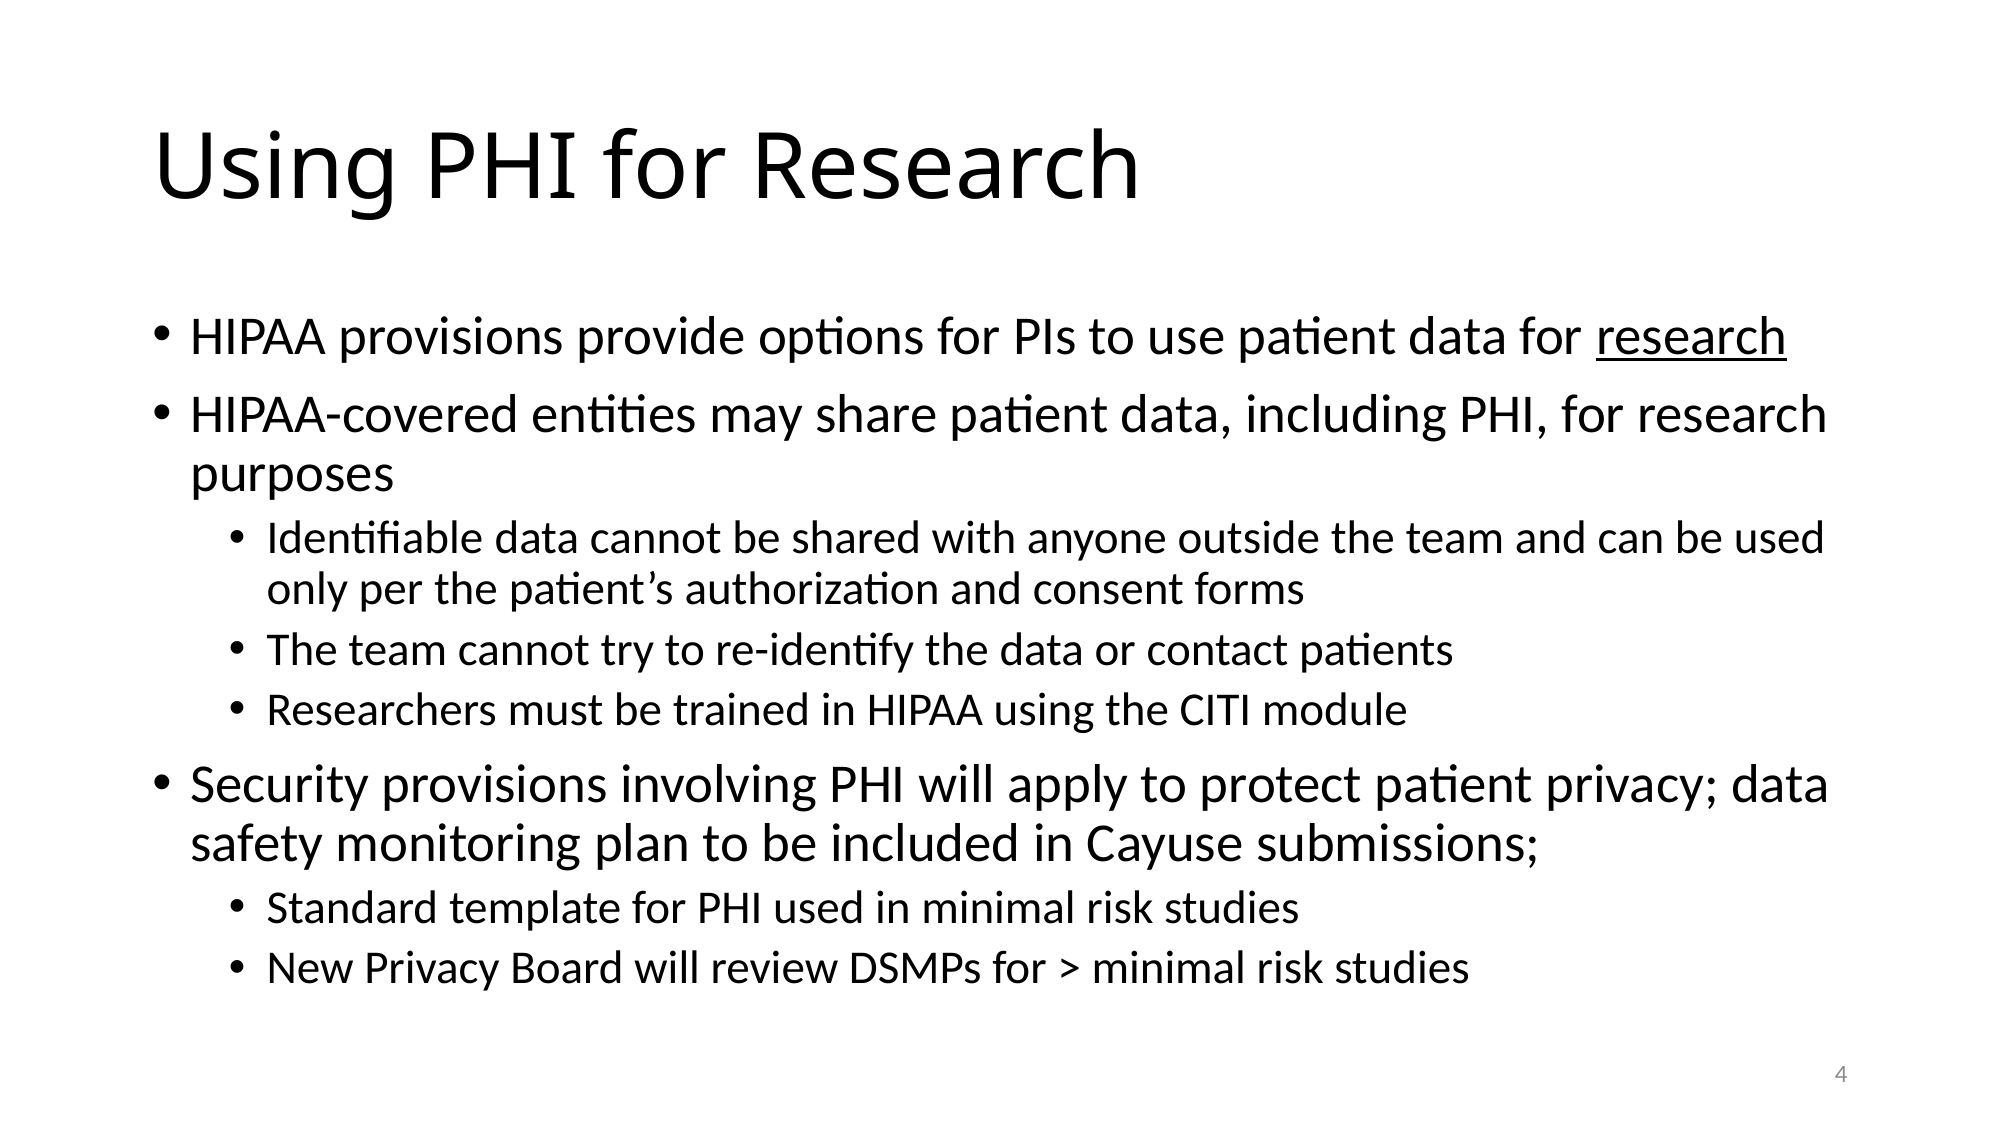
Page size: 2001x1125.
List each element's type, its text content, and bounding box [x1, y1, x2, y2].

list HIPAA provisions provide options for PIs to use patient data for research HIPAA-covered entities may share patient data, including PHI, for research purposes Identifiable data cannot be shared with anyone outside the team and can be used only per the patient’s authorization and consent forms The team cannot try to re-identify the data or contact patients Researchers must be trained in HIPAA using the CITI module Security provisions involving PHI will apply to protect patient privacy; data safety monitoring plan to be included in Cayuse submissions; Standard template for PHI used in minimal risk studies New Privacy Board will review DSMPs for > minimal risk studies [137, 299, 1863, 1014]
slide_number 4 [1412, 1042, 1863, 1103]
title Using PHI for Research [137, 59, 1863, 278]
